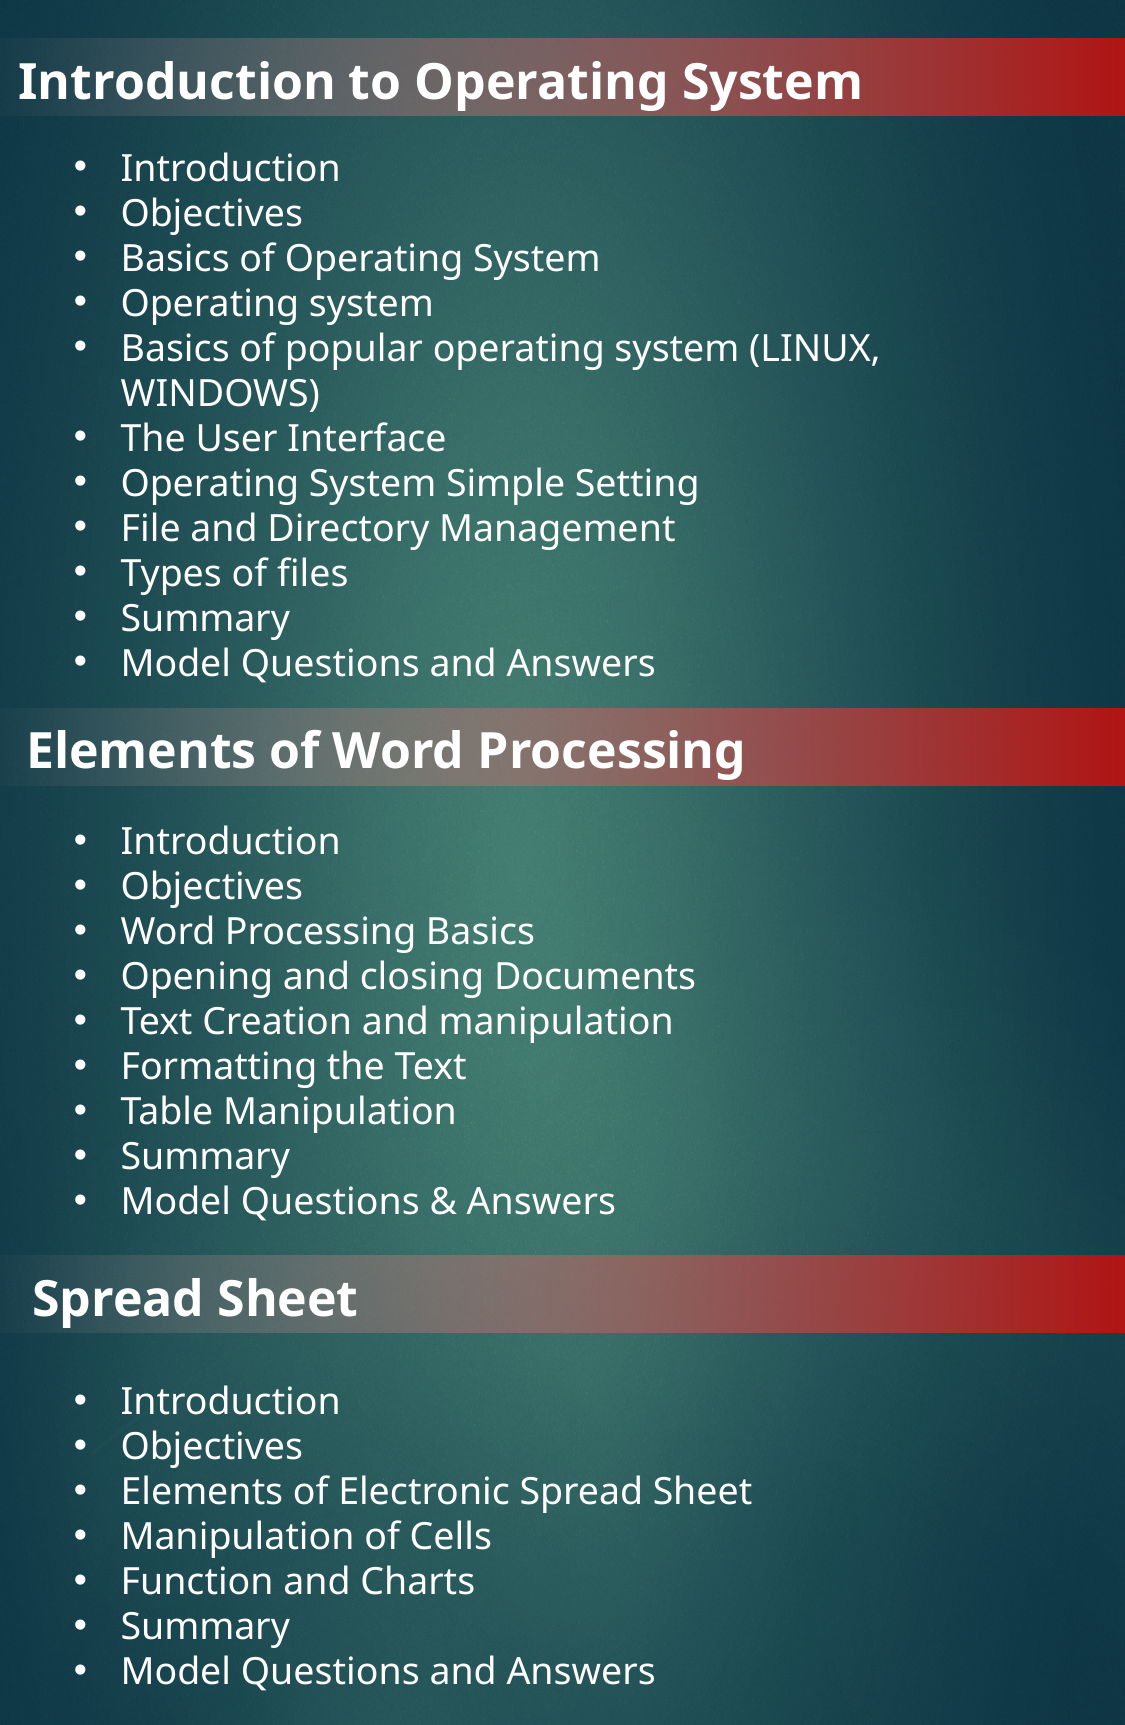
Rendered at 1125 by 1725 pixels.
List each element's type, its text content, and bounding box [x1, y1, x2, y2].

text_box [0, 37, 1125, 117]
text_box [0, 1254, 1125, 1335]
text_box Spread Sheet [17, 1258, 387, 1334]
text_box Introduction Objectives Basics of Operating System Operating system Basics of popular operating system (LINUX, WINDOWS) The User Interface Operating System Simple Setting File and Directory Management Types of files Summary Model Questions and Answers [58, 136, 1033, 691]
text_box Introduction Objectives Elements of Electronic Spread Sheet Manipulation of Cells Function and Charts Summary Model Questions and Answers [58, 1369, 1033, 1699]
text_box Elements of Word Processing [11, 711, 775, 787]
text_box Introduction to Operating System [3, 41, 892, 117]
text_box [0, 707, 1125, 787]
text_box Introduction Objectives Word Processing Basics Opening and closing Documents Text Creation and manipulation Formatting the Text Table Manipulation Summary Model Questions & Answers [58, 809, 1033, 1230]
